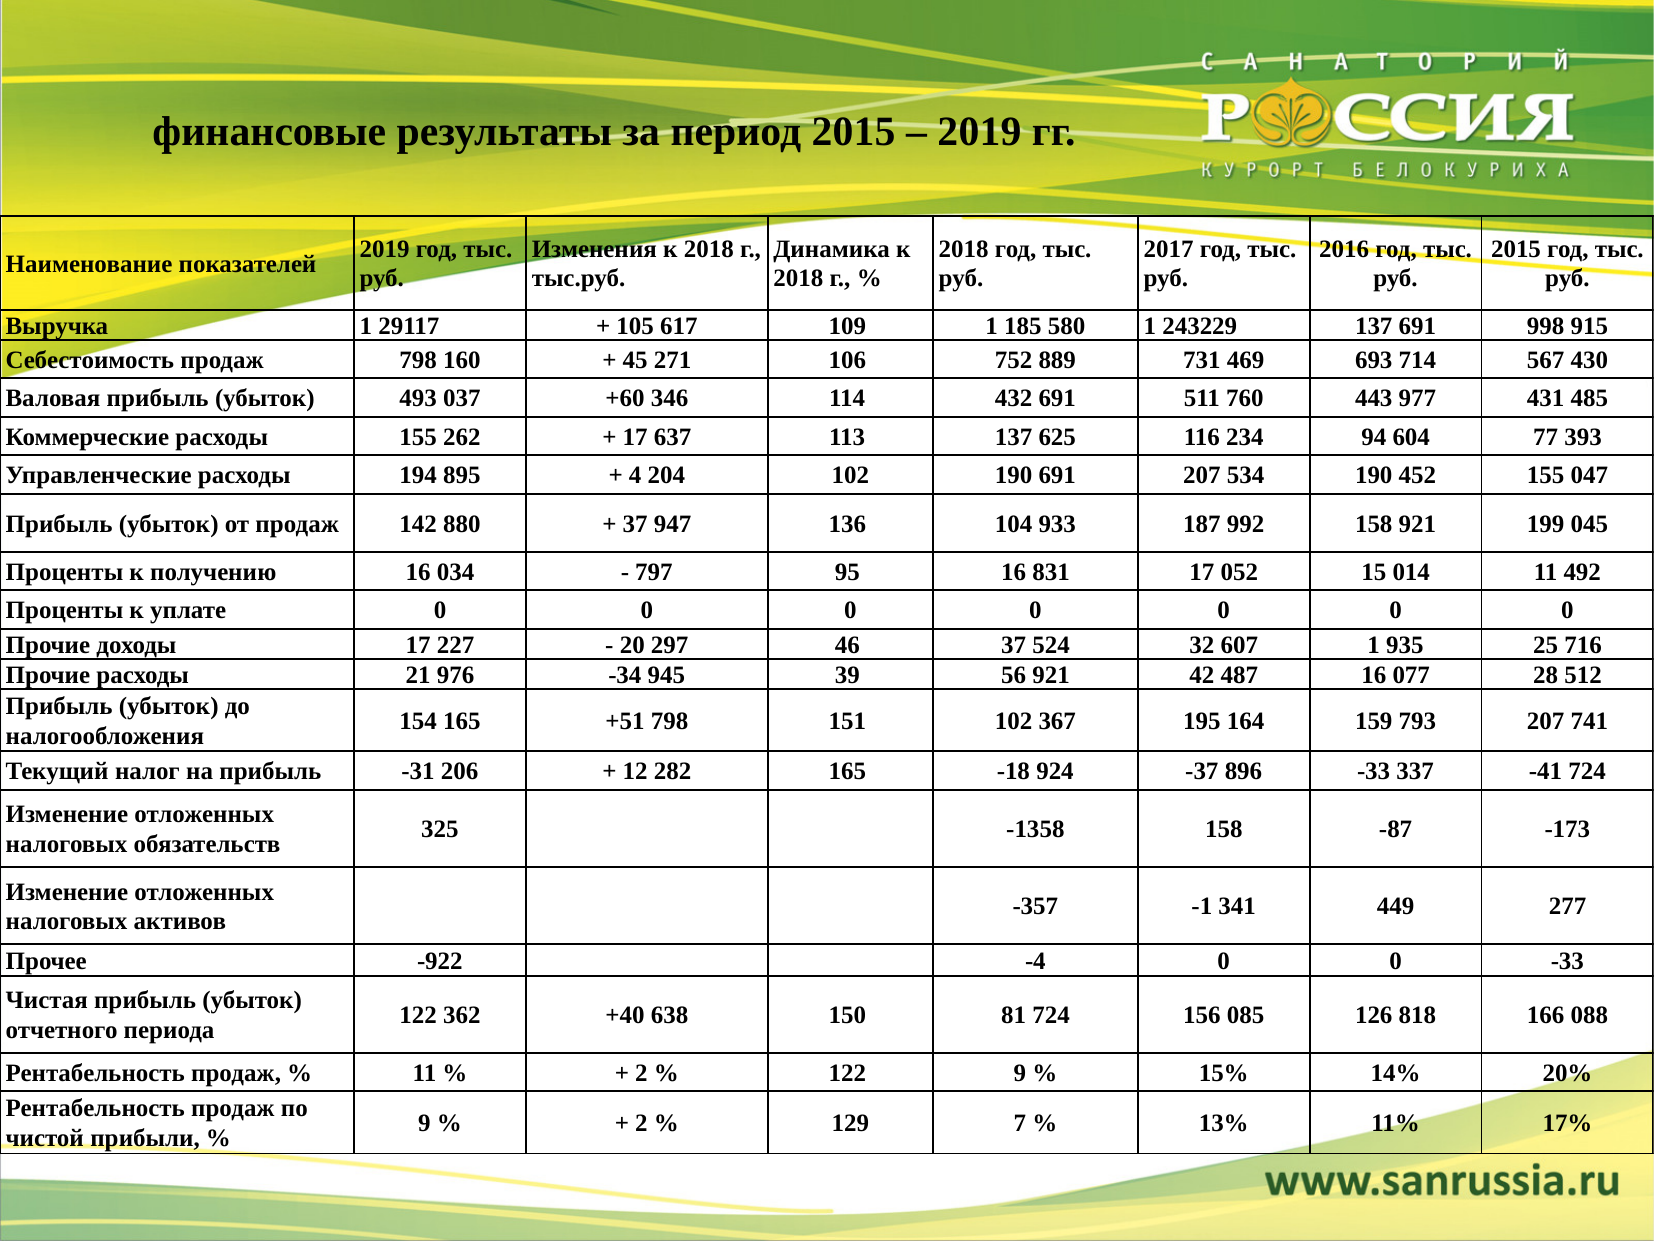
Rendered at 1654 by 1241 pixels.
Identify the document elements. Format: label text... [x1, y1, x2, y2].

table_header Наименование показателей [1, 217, 353, 309]
table_header Изменения к 2018 г., тыс.руб. [527, 217, 767, 309]
table_cell 37 524 [934, 630, 1137, 658]
table_header Динамика к 2018 г., % [769, 217, 932, 309]
table_cell 17 052 [1139, 553, 1309, 589]
table_cell 567 430 [1482, 341, 1652, 377]
table_cell + 2 % [527, 1092, 767, 1153]
table_cell 137 691 [1311, 311, 1481, 339]
table_cell 126 818 [1311, 977, 1481, 1052]
table_cell + 17 637 [527, 418, 767, 454]
table_cell 77 393 [1482, 418, 1652, 454]
table_cell 154 165 [355, 690, 525, 750]
table_cell Выручка [1, 311, 353, 339]
table_cell 94 604 [1311, 418, 1481, 454]
table_cell Коммерческие расходы [1, 418, 353, 454]
table_cell Рентабельность продаж, % [1, 1054, 353, 1090]
table_cell Себестоимость продаж [1, 341, 353, 377]
table_cell 449 [1311, 868, 1481, 943]
table_cell 0 [934, 591, 1137, 628]
table_cell 195 164 [1139, 690, 1309, 750]
table_cell 129 [769, 1092, 932, 1153]
table_cell 1 29117 [355, 311, 525, 339]
table_cell 0 [1139, 591, 1309, 628]
table_cell - 797 [527, 553, 767, 589]
table_cell [527, 791, 767, 866]
table_cell 28 512 [1482, 660, 1652, 688]
table_cell 16 034 [355, 553, 525, 589]
table_cell 16 077 [1311, 660, 1481, 688]
table_cell 150 [769, 977, 932, 1052]
table_cell Прочие расходы [1, 660, 353, 688]
table_cell + 45 271 [527, 341, 767, 377]
table_cell -4 [934, 945, 1137, 975]
table_cell 21 976 [355, 660, 525, 688]
table_cell Изменение отложенных налоговых обязательств [1, 791, 353, 866]
table_cell 11% [1311, 1092, 1481, 1153]
table_cell Текущий налог на прибыль [1, 752, 353, 789]
table_cell 11 % [355, 1054, 525, 1090]
table_cell +51 798 [527, 690, 767, 750]
table_cell 15 014 [1311, 553, 1481, 589]
table_cell + 12 282 [527, 752, 767, 789]
table_cell 81 724 [934, 977, 1137, 1052]
table_cell 113 [769, 418, 932, 454]
table_cell 1 935 [1311, 630, 1481, 658]
table_cell -33 337 [1311, 752, 1481, 789]
table_cell 13% [1139, 1092, 1309, 1153]
table_cell 42 487 [1139, 660, 1309, 688]
table_cell 158 [1139, 791, 1309, 866]
table_header 2016 год, тыс. руб. [1311, 217, 1481, 309]
table_cell 17% [1482, 1092, 1652, 1153]
table_cell -1 341 [1139, 868, 1309, 943]
table_cell 693 714 [1311, 341, 1481, 377]
table_cell 432 691 [934, 379, 1137, 416]
table_cell 166 088 [1482, 977, 1652, 1052]
table_cell [769, 945, 932, 975]
table_cell 25 716 [1482, 630, 1652, 658]
table_cell 16 831 [934, 553, 1137, 589]
table_cell +40 638 [527, 977, 767, 1052]
table_cell Управленческие расходы [1, 456, 353, 493]
table_cell 798 160 [355, 341, 525, 377]
table_cell -357 [934, 868, 1137, 943]
table_cell 95 [769, 553, 932, 589]
table_cell 14% [1311, 1054, 1481, 1090]
picture [0, 0, 1654, 215]
table_cell -37 896 [1139, 752, 1309, 789]
table_cell 9 % [355, 1092, 525, 1153]
table_cell 7 % [934, 1092, 1137, 1153]
table_cell 136 [769, 495, 932, 551]
table_cell Проценты к уплате [1, 591, 353, 628]
picture [91, 1154, 1654, 1241]
table_cell 122 [769, 1054, 932, 1090]
table_cell 207 534 [1139, 456, 1309, 493]
table_cell 56 921 [934, 660, 1137, 688]
table_cell 0 [355, 591, 525, 628]
text_box финансовые результаты за период 2015 – 2019 гг. [118, 88, 1111, 172]
table_cell 199 045 [1482, 495, 1652, 551]
table_cell 1 243229 [1139, 311, 1309, 339]
table_cell 277 [1482, 868, 1652, 943]
table_cell 511 760 [1139, 379, 1309, 416]
table_cell -173 [1482, 791, 1652, 866]
table_cell 156 085 [1139, 977, 1309, 1052]
table_cell 0 [769, 591, 932, 628]
table_cell Проценты к получению [1, 553, 353, 589]
table_cell 0 [527, 591, 767, 628]
table_cell 752 889 [934, 341, 1137, 377]
table_header 2017 год, тыс. руб. [1139, 217, 1309, 309]
text_box [2, 1154, 91, 1241]
table_cell 443 977 [1311, 379, 1481, 416]
table_cell 102 367 [934, 690, 1137, 750]
table_cell 137 625 [934, 418, 1137, 454]
table_cell [769, 791, 932, 866]
table_cell [527, 945, 767, 975]
table_cell + 37 947 [527, 495, 767, 551]
table_cell 0 [1311, 945, 1481, 975]
table_cell 155 047 [1482, 456, 1652, 493]
table_cell 17 227 [355, 630, 525, 658]
table_cell [527, 868, 767, 943]
table_cell 190 691 [934, 456, 1137, 493]
table_cell -31 206 [355, 752, 525, 789]
table_cell -922 [355, 945, 525, 975]
table_cell +60 346 [527, 379, 767, 416]
table_cell 11 492 [1482, 553, 1652, 589]
table_cell 114 [769, 379, 932, 416]
table_cell 158 921 [1311, 495, 1481, 551]
table_cell Прочие доходы [1, 630, 353, 658]
table_cell 190 452 [1311, 456, 1481, 493]
table_cell -34 945 [527, 660, 767, 688]
table_cell Чистая прибыль (убыток) отчетного периода [1, 977, 353, 1052]
table_cell [355, 868, 525, 943]
table_cell 731 469 [1139, 341, 1309, 377]
table_cell 431 485 [1482, 379, 1652, 416]
table_cell 106 [769, 341, 932, 377]
table_cell Прибыль (убыток) до налогообложения [1, 690, 353, 750]
table_cell 9 % [934, 1054, 1137, 1090]
table_cell 0 [1482, 591, 1652, 628]
table_header 2015 год, тыс. руб. [1482, 217, 1652, 309]
table_cell Прибыль (убыток) от продаж [1, 495, 353, 551]
table_cell 187 992 [1139, 495, 1309, 551]
table_cell 20% [1482, 1054, 1652, 1090]
table_cell 194 895 [355, 456, 525, 493]
table_cell 122 362 [355, 977, 525, 1052]
table_cell -33 [1482, 945, 1652, 975]
table_cell 15% [1139, 1054, 1309, 1090]
table_cell 0 [1139, 945, 1309, 975]
table_header 2018 год, тыс. руб. [934, 217, 1137, 309]
table_cell 142 880 [355, 495, 525, 551]
table_cell -1358 [934, 791, 1137, 866]
table_cell 998 915 [1482, 311, 1652, 339]
table_cell 325 [355, 791, 525, 866]
table_cell Валовая прибыль (убыток) [1, 379, 353, 416]
table_cell 159 793 [1311, 690, 1481, 750]
table_cell 116 234 [1139, 418, 1309, 454]
table_cell [769, 868, 932, 943]
table_cell 1 185 580 [934, 311, 1137, 339]
table_cell Рентабельность продаж по чистой прибыли, % [1, 1092, 353, 1153]
table_cell + 4 204 [527, 456, 767, 493]
table_cell Изменение отложенных налоговых активов [1, 868, 353, 943]
table_cell -41 724 [1482, 752, 1652, 789]
table_cell + 105 617 [527, 311, 767, 339]
table_cell -87 [1311, 791, 1481, 866]
table_cell -18 924 [934, 752, 1137, 789]
table_cell 493 037 [355, 379, 525, 416]
table_cell 165 [769, 752, 932, 789]
table_cell Прочее [1, 945, 353, 975]
table_cell 39 [769, 660, 932, 688]
table_cell 155 262 [355, 418, 525, 454]
table_cell - 20 297 [527, 630, 767, 658]
table_header 2019 год, тыс. руб. [355, 217, 525, 309]
table_cell + 2 % [527, 1054, 767, 1090]
table_cell 32 607 [1139, 630, 1309, 658]
table_cell 102 [769, 456, 932, 493]
table_cell 104 933 [934, 495, 1137, 551]
table_cell 151 [769, 690, 932, 750]
table_cell 0 [1311, 591, 1481, 628]
table_cell 207 741 [1482, 690, 1652, 750]
table_cell 46 [769, 630, 932, 658]
table_cell 109 [769, 311, 932, 339]
